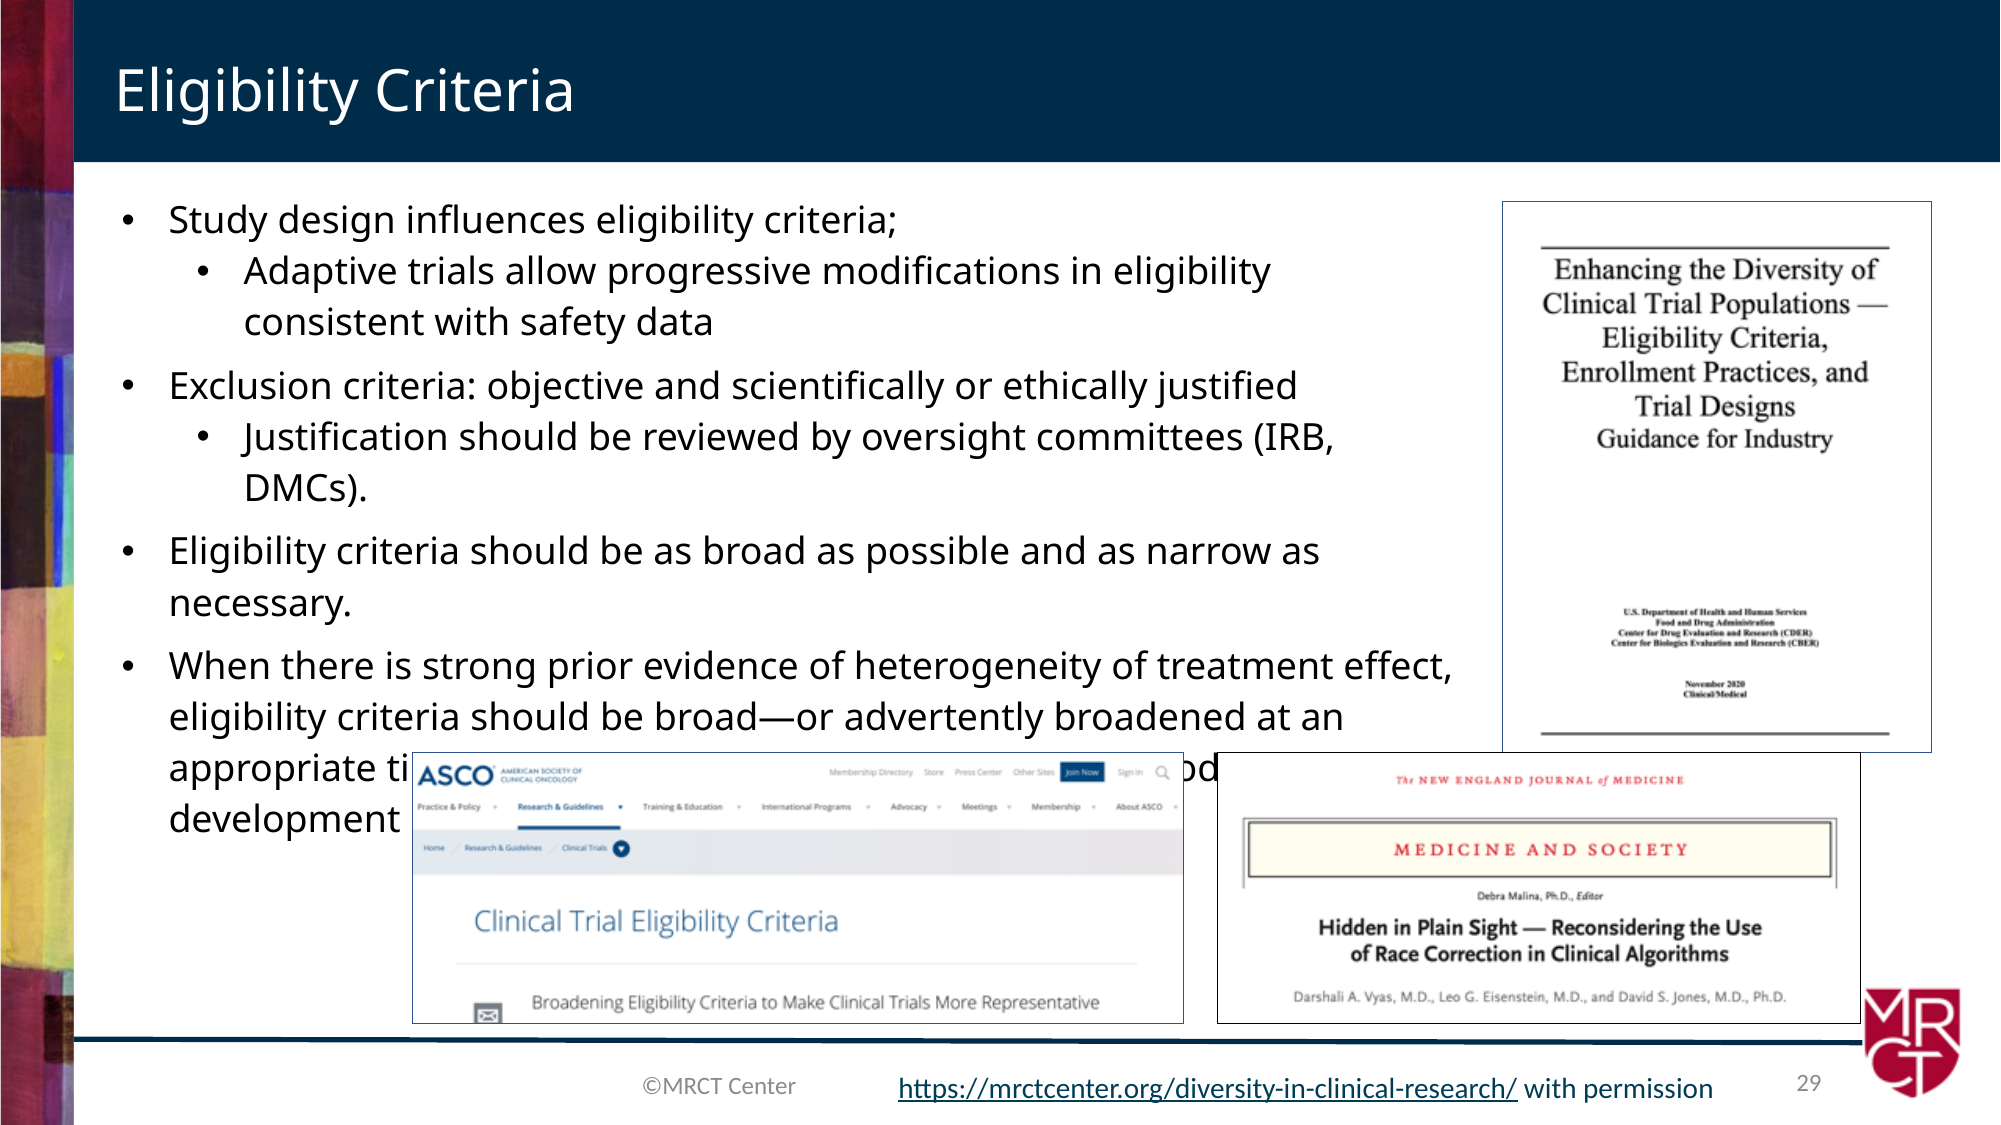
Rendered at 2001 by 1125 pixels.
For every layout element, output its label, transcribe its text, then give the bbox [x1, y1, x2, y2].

footer ©MRCT Center [626, 1054, 837, 1115]
slide_number 29 [1555, 1051, 1837, 1112]
picture [1862, 985, 1967, 1101]
title Eligibility Criteria [100, 0, 1828, 202]
picture [1217, 201, 1932, 1024]
table_header Study design influences eligibility criteria; Adaptive trials allow progressive modifications in eligibility consistent with safety data Exclusion criteria: objective and scientifically or ethically justified Justification should be reviewed by oversight committees (IRB, DMCs). Eligibility criteria should be as broad as possible and as narrow as necessary. When there is strong prior evidence of heterogeneity of treatment effect, eligibility criteria should be broad—or advertently broadened at an appropriate time—to include desired subgroups in the product development and evaluation. [115, 202, 1469, 901]
picture [412, 752, 1184, 1024]
picture [1, 0, 73, 1125]
